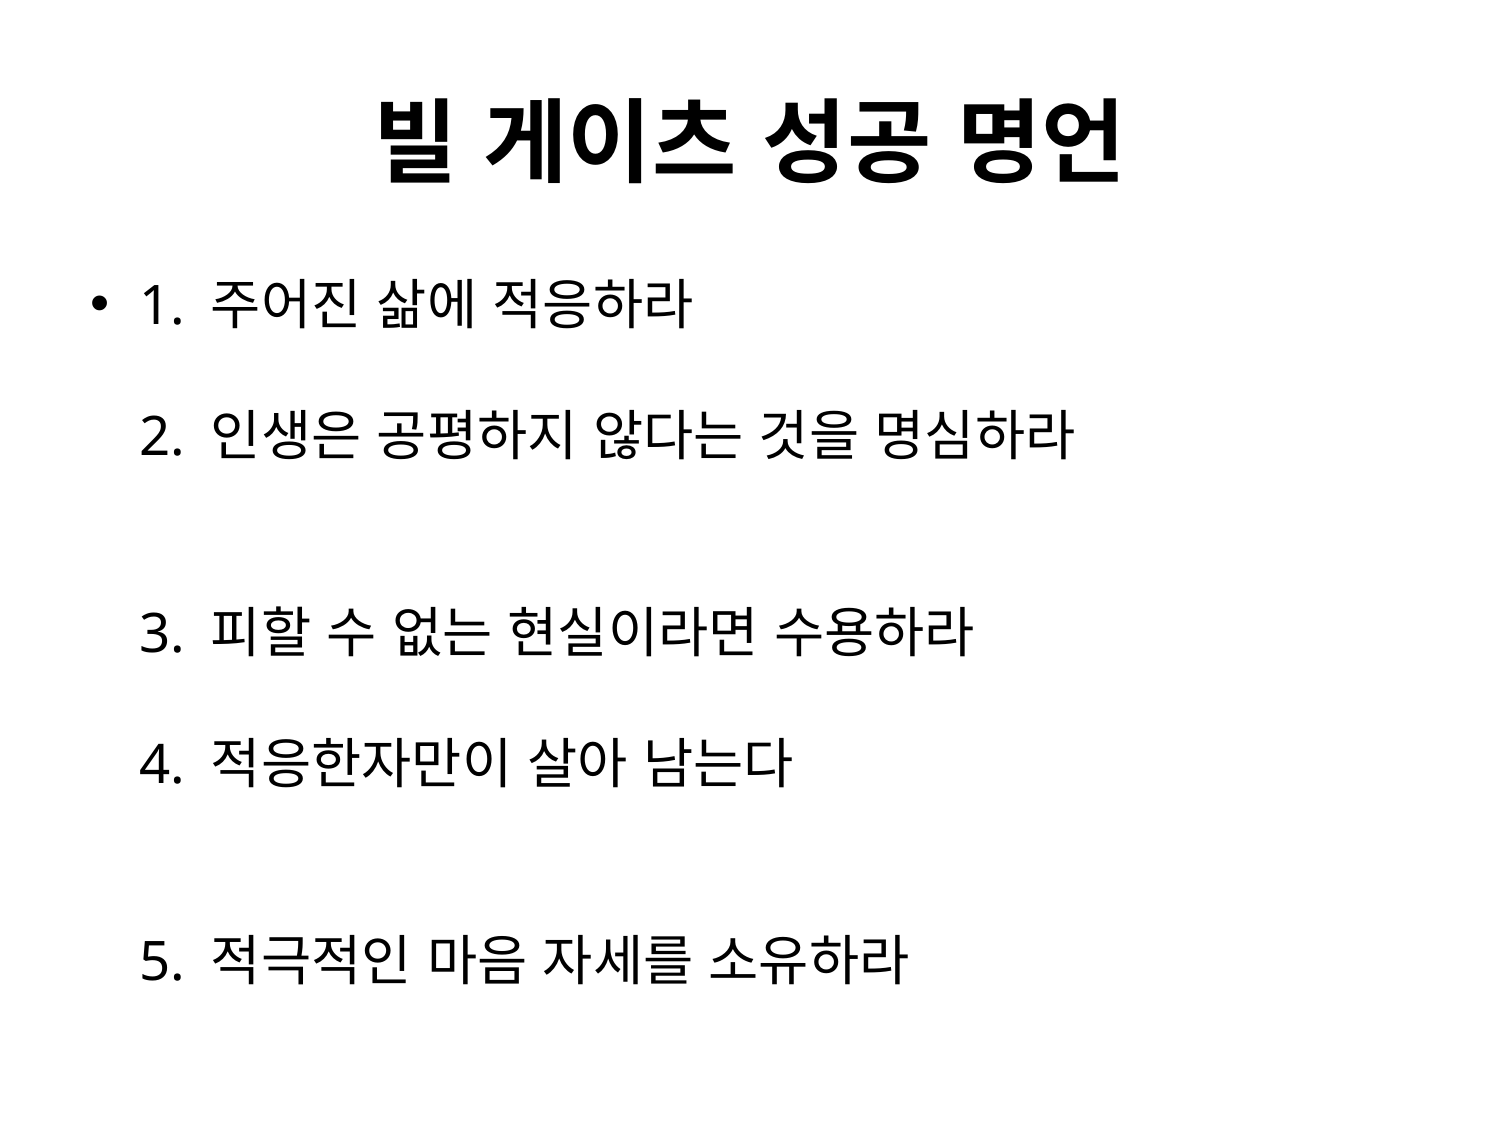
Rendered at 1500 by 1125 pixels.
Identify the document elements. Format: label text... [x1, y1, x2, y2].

title 빌 게이츠 성공 명언 [75, 45, 1425, 233]
list 1. 주어진 삶에 적응하라 2. 인생은 공평하지 않다는 것을 명심하라 3. 피할 수 없는 현실이라면 수용하라 4. 적응한자만이 살아 남는다 5. 적극적인 마음 자세를 소유하라 [75, 262, 1425, 1005]
